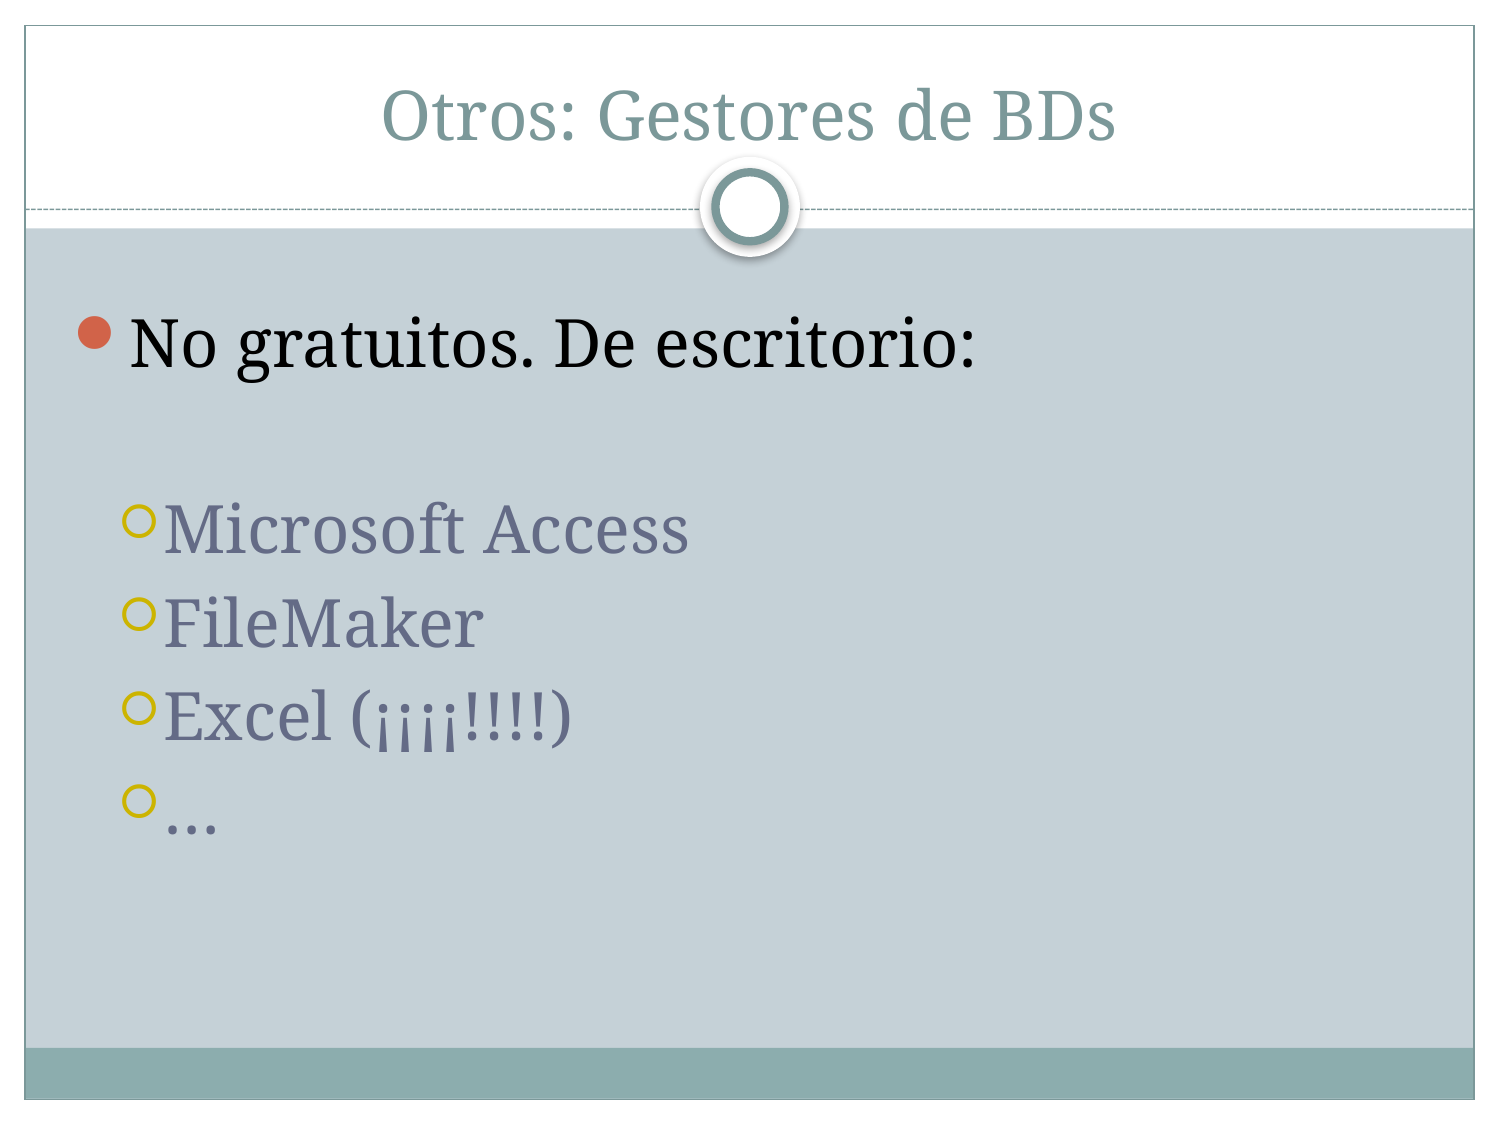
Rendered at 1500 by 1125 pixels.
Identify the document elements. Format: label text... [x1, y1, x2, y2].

title Otros: Gestores de BDs [49, 37, 1450, 162]
list No gratuitos. De escritorio: Microsoft Access FileMaker Excel (¡¡¡¡!!!!) … [58, 292, 1454, 875]
